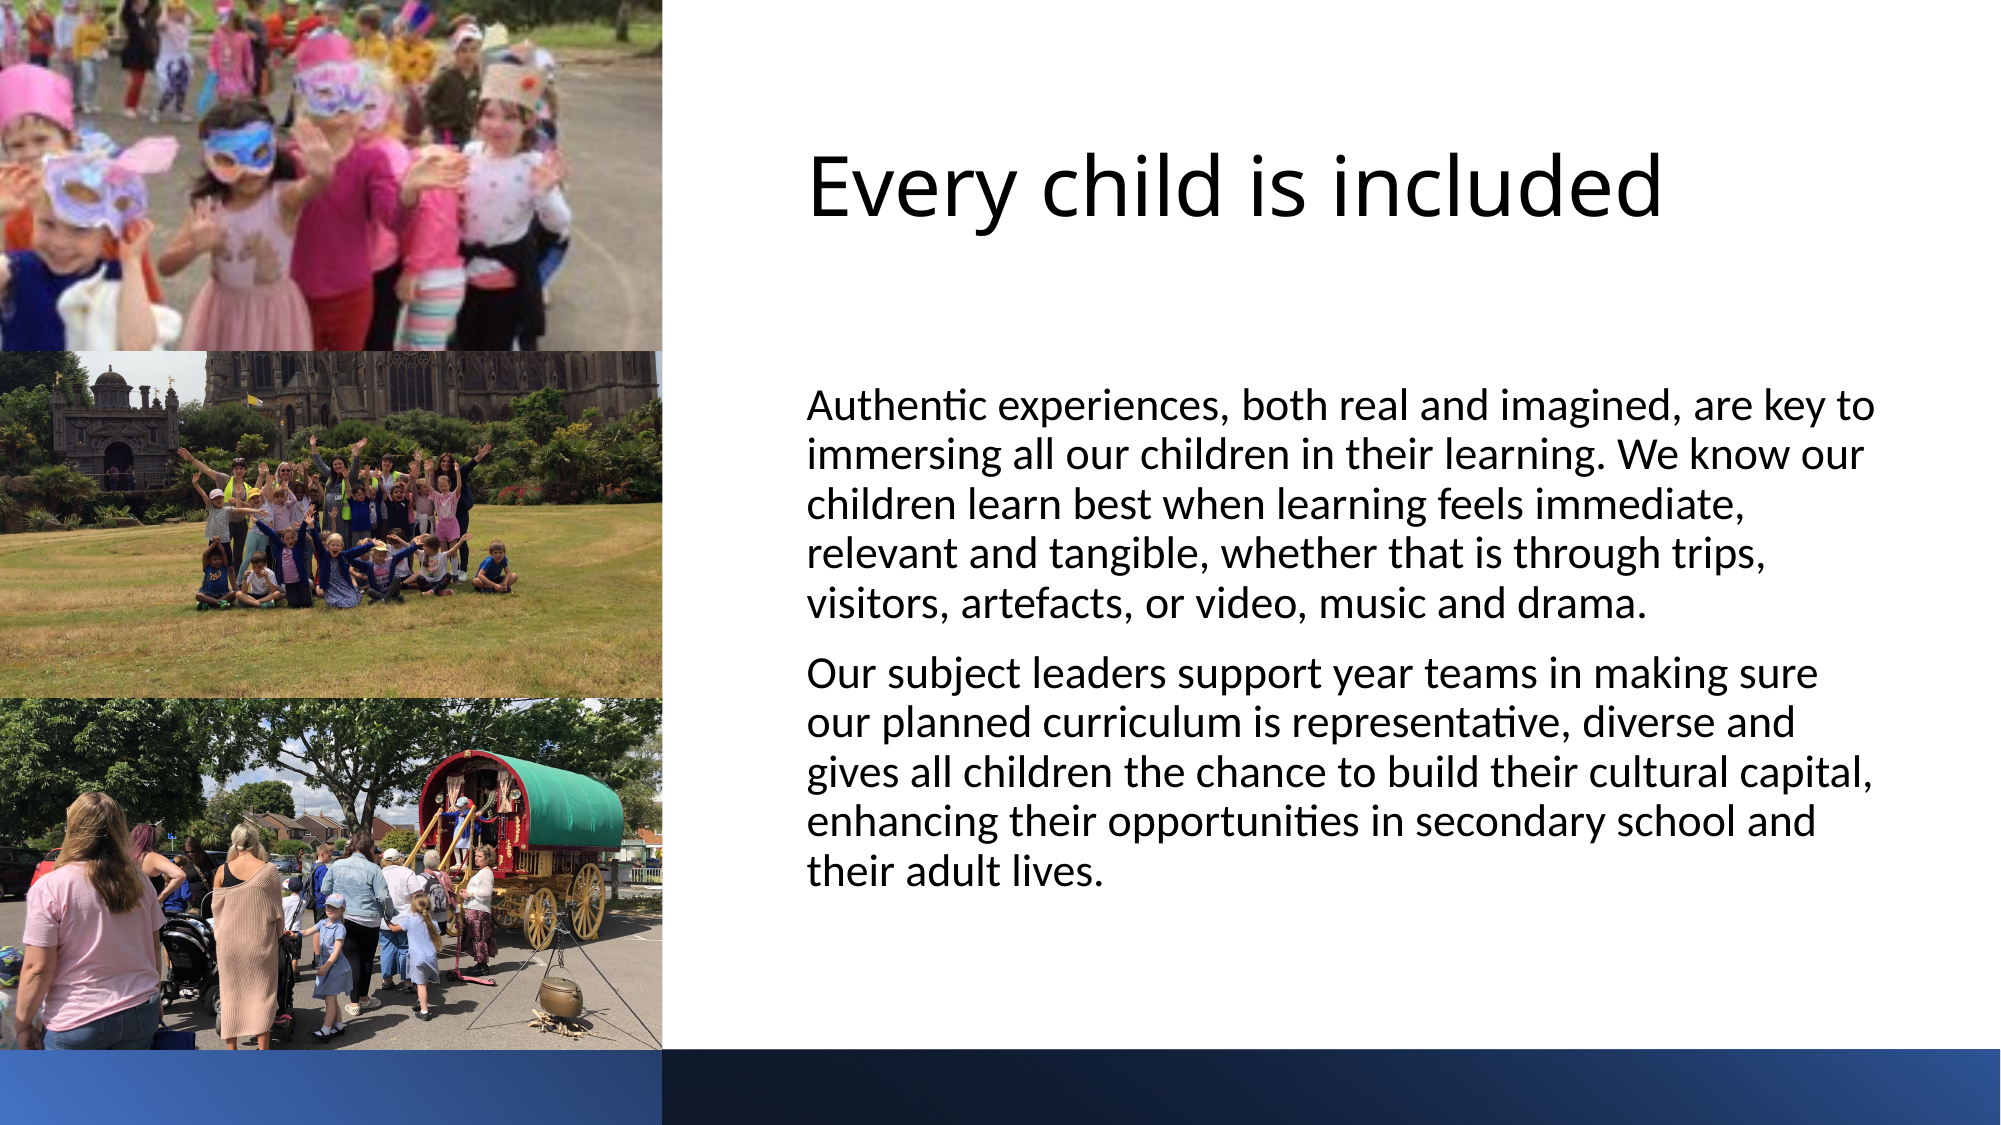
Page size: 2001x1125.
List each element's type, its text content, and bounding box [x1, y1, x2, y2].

title Every child is included [790, 0, 1889, 242]
picture [0, 0, 663, 1051]
text_box [0, 1051, 661, 1125]
text_box [661, 1049, 2000, 1125]
list Authentic experiences, both real and imagined, are key to immersing all our children in their learning. We know our children learn best when learning feels immediate, relevant and tangible, whether that is through trips, visitors, artefacts, or video, music and drama. Our subject leaders support year teams in making sure our planned curriculum is representative, diverse and gives all children the chance to build their cultural capital, enhancing their opportunities in secondary school and their adult lives. [791, 373, 1894, 942]
text_box [663, 0, 2000, 1049]
